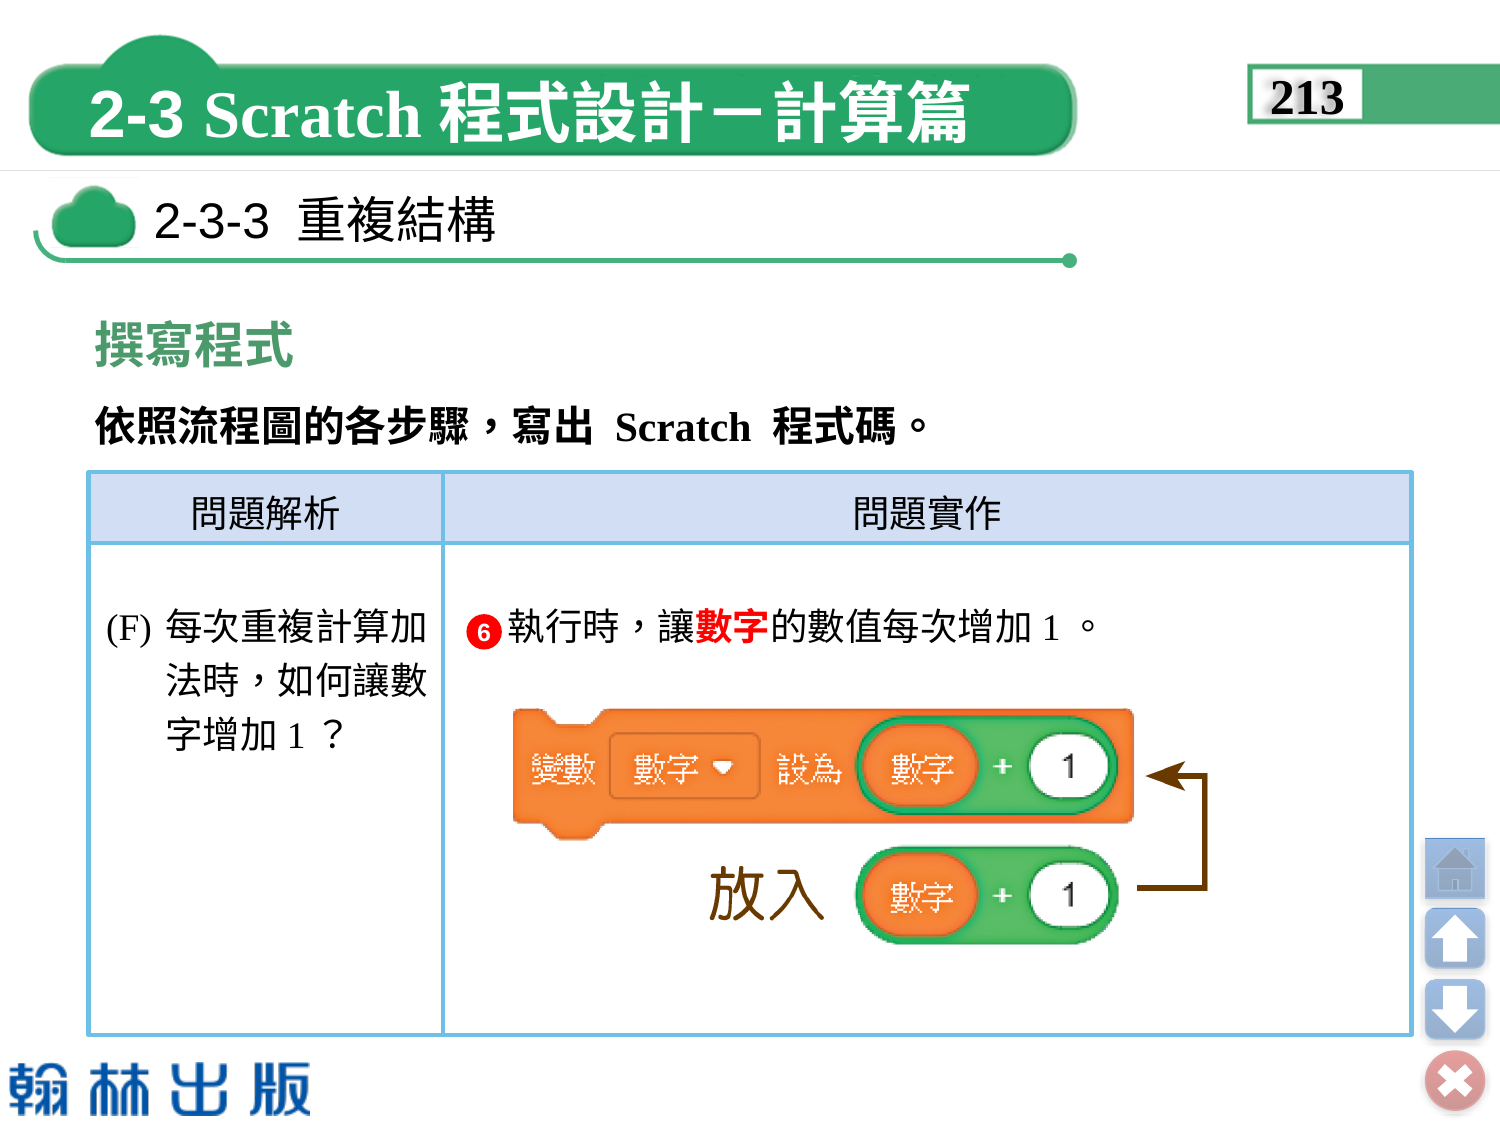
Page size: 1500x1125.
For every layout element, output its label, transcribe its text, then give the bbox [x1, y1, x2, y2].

text_box 依照流程圖的各步驟，寫出 Scratch 程式碼。 [88, 383, 1353, 455]
text_box 執行時，讓數字的數值每次增加1。 [442, 543, 1412, 1035]
text_box 撰寫程式 [88, 295, 325, 383]
text_box (F) 每次重複計算加法時，如何讓數字增加1？ [88, 543, 442, 1035]
text_box 問題解析 [88, 472, 442, 543]
text_box 213 [1246, 64, 1369, 125]
picture [0, 0, 1500, 268]
picture [513, 708, 1208, 946]
text_box 問題實作 [442, 472, 1412, 543]
picture [9, 1062, 310, 1116]
text_box 6 [466, 614, 502, 650]
